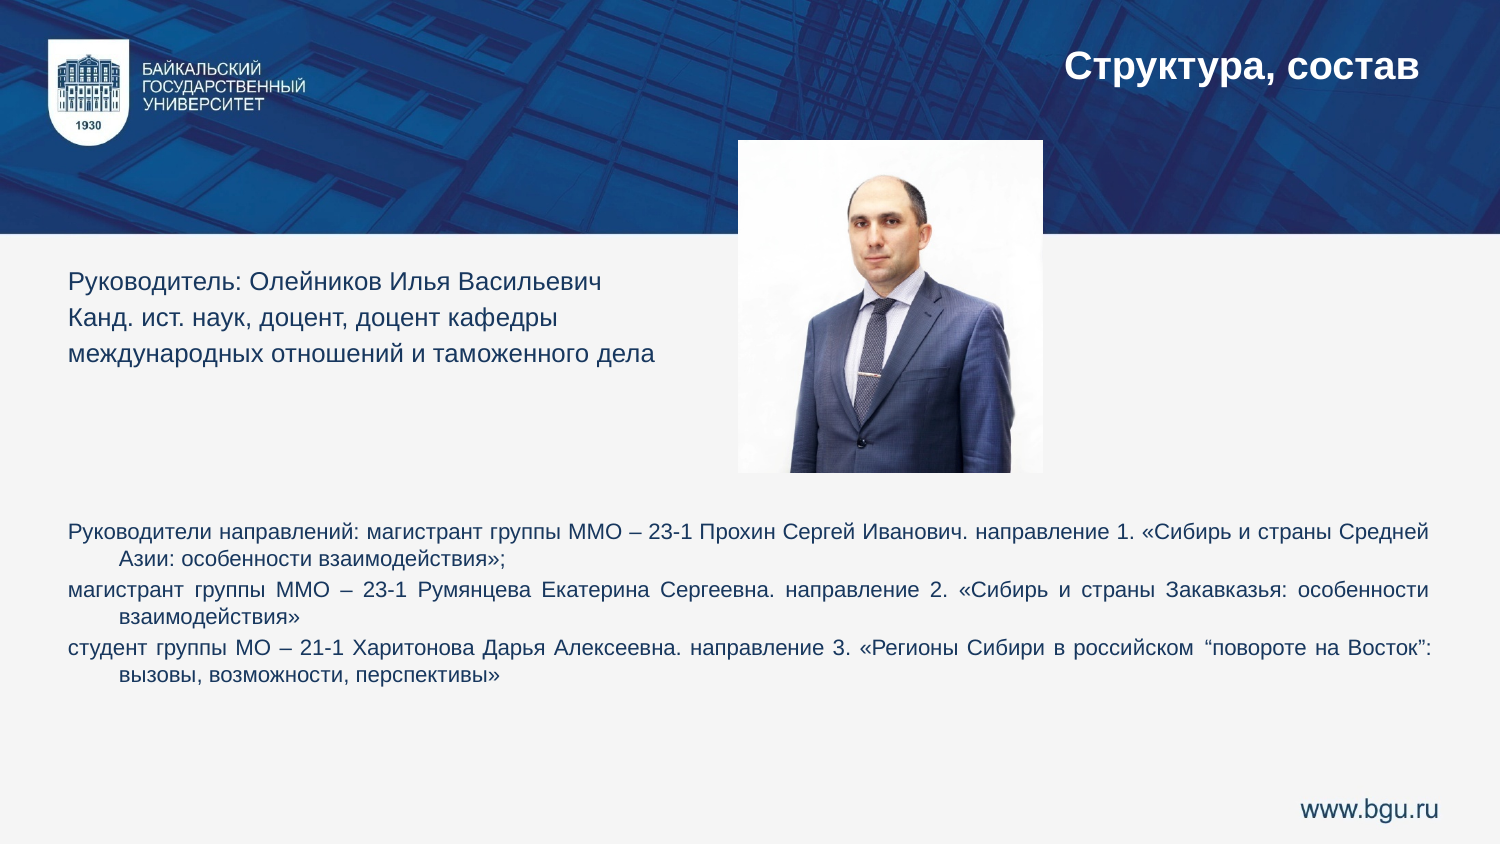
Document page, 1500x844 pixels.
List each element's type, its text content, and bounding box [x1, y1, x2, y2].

picture [0, 0, 1500, 844]
list Руководитель: Олейников Илья Васильевич Канд. ист. наук, доцент, доцент кафедры международных отношений и таможенного дела Руководители направлений: магистрант группы ММО – 23-1 Прохин Сергей Иванович. направление 1. «Сибирь и страны Средней Азии: особенности взаимодействия»; магистрант группы ММО – 23-1 Румянцева Екатерина Сергеевна. направление 2. «Сибирь и страны Закавказья: особенности взаимодействия» студент группы МО – 21-1 Харитонова Дарья Алексеевна. направление 3. «Регионы Сибири в российском “повороте на Восток”: вызовы, возможности, перспективы» [52, 256, 1447, 765]
list Структура, состав [868, 32, 1436, 151]
